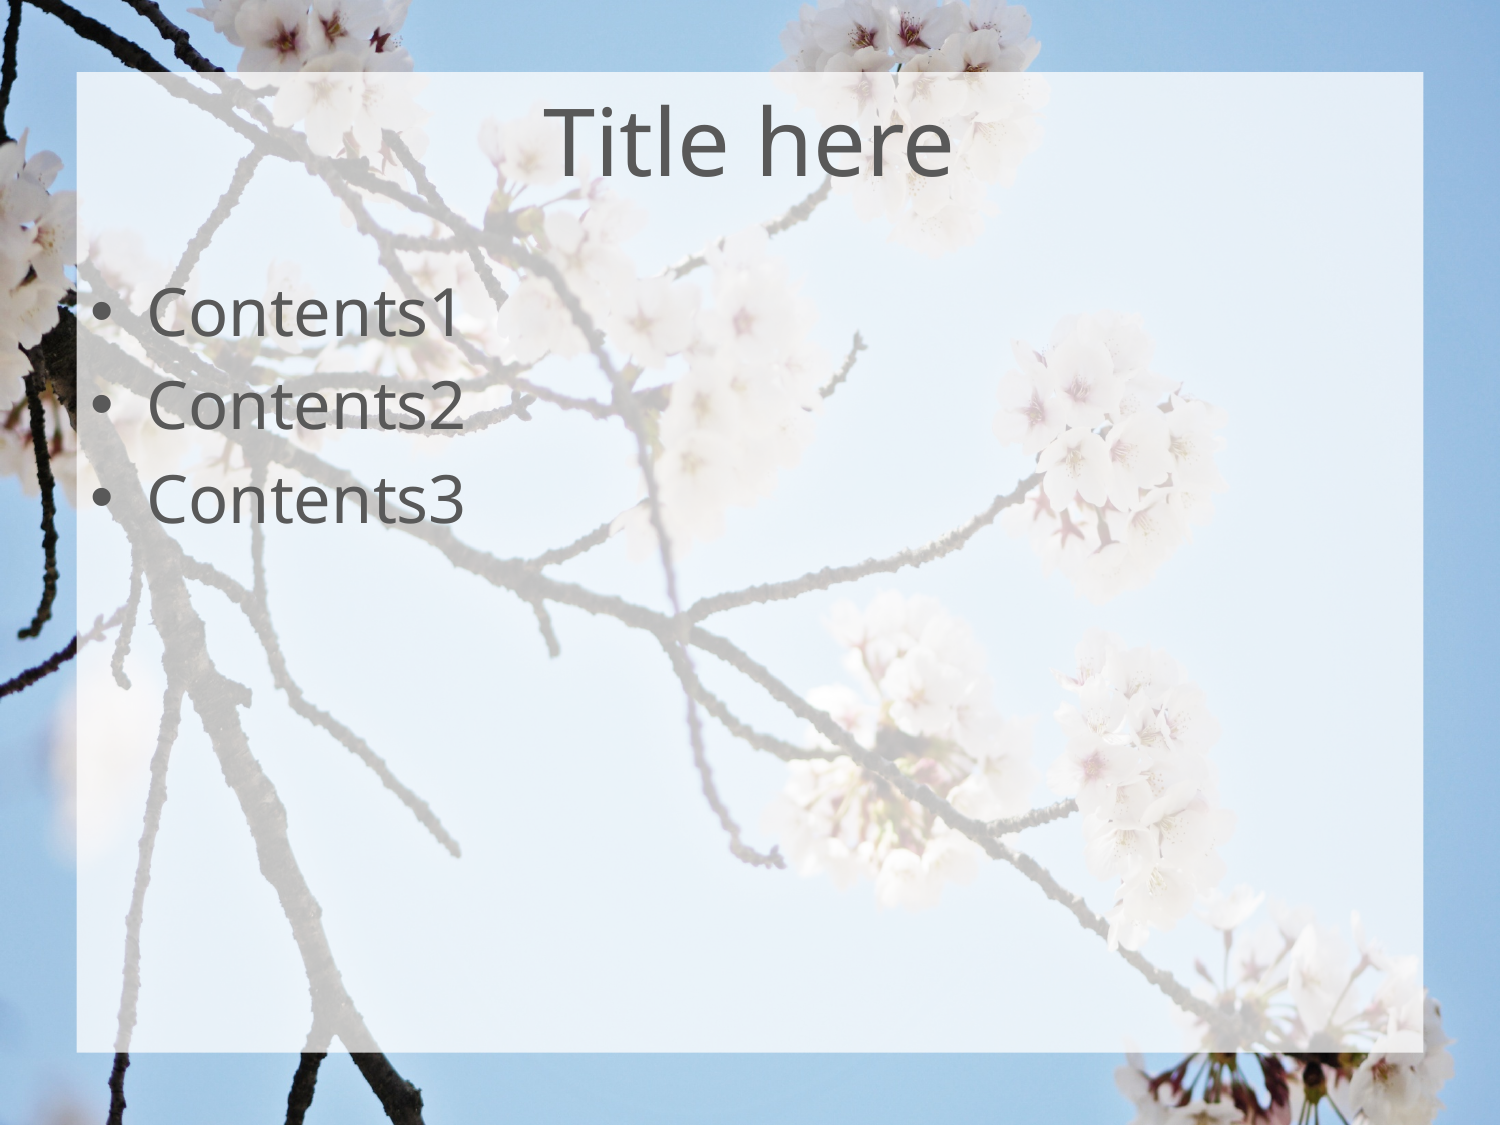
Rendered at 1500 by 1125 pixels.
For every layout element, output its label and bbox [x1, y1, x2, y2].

text_box [0, 0, 1500, 1125]
